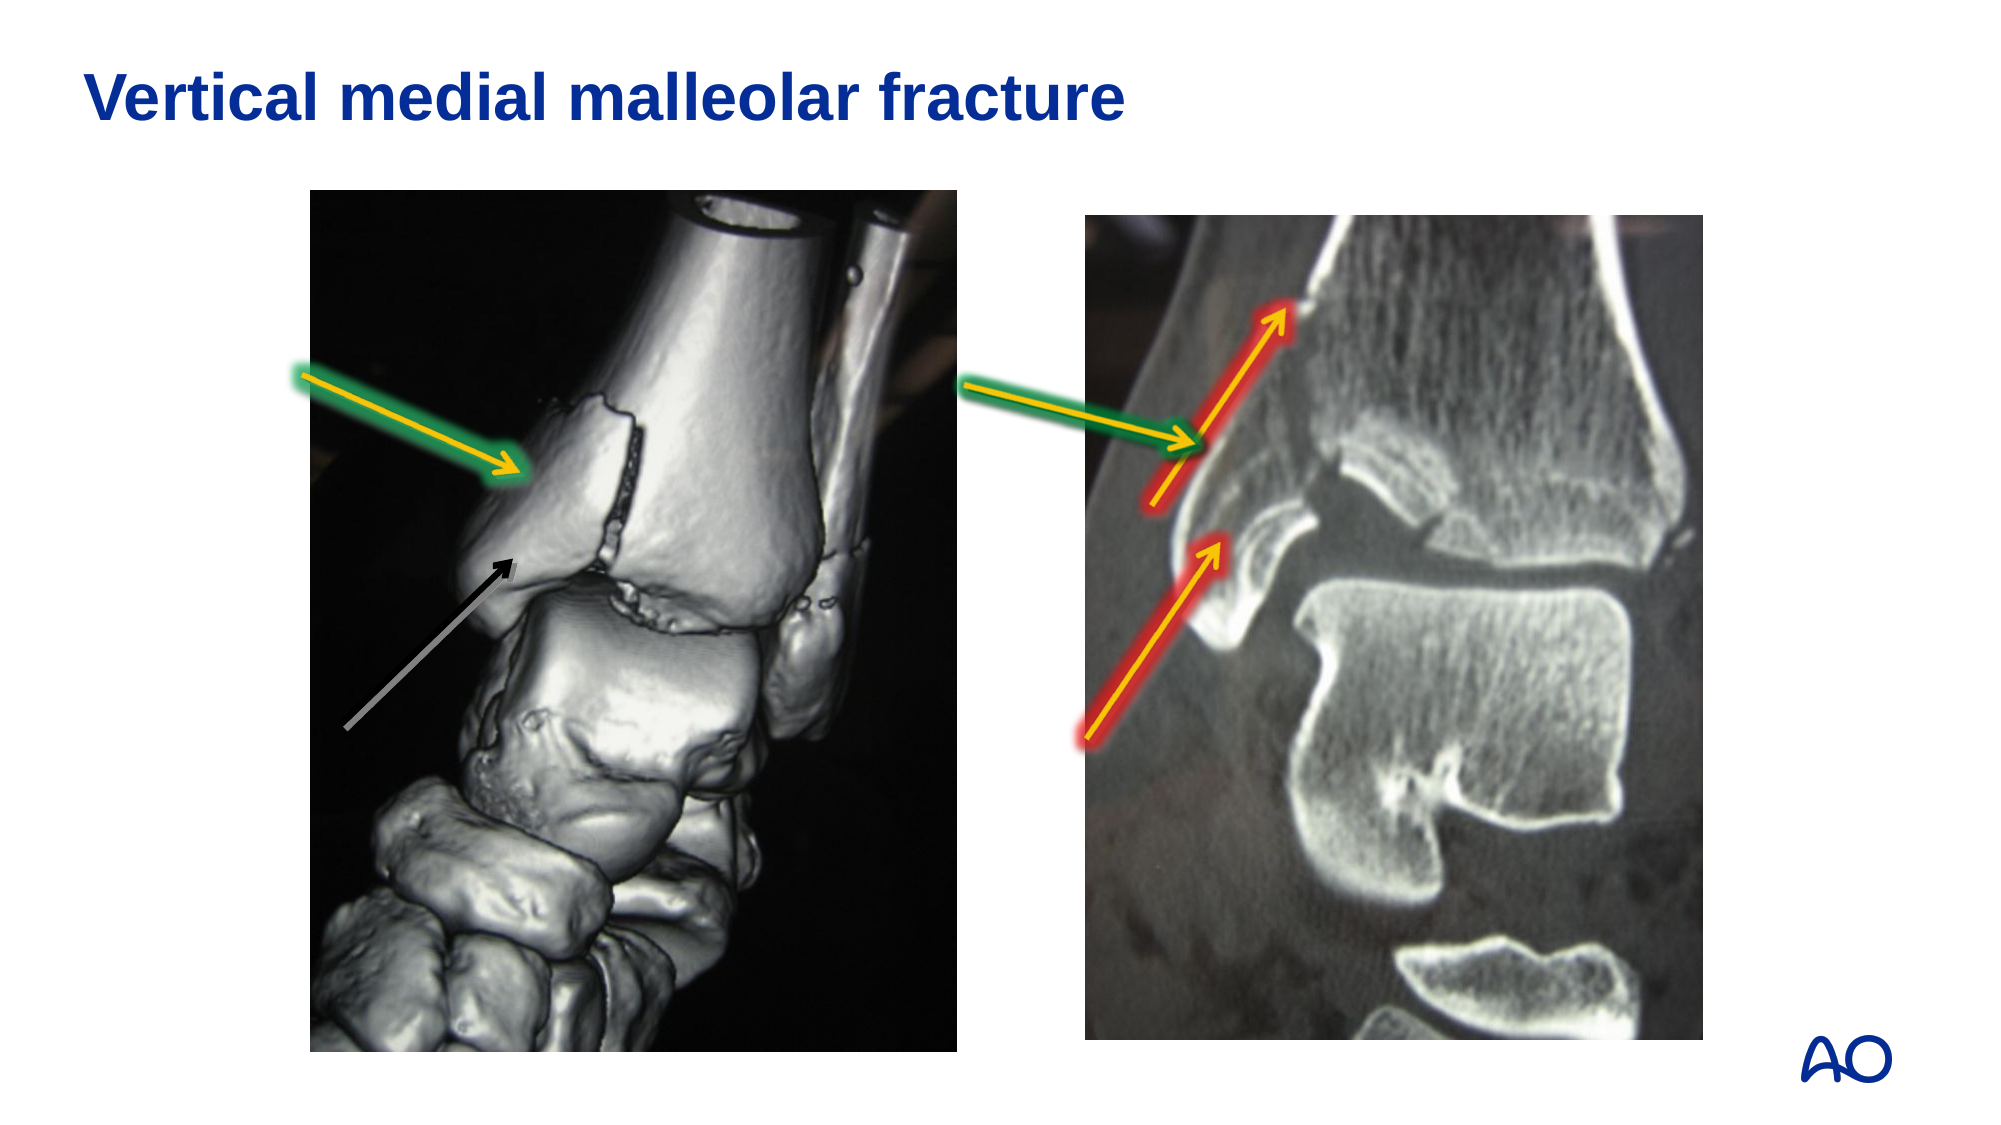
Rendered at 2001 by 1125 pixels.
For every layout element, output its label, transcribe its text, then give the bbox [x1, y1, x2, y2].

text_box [340, 558, 514, 725]
picture [299, 190, 1704, 1052]
title Vertical medial malleolar fracture [83, 62, 1894, 213]
picture [1801, 1035, 1892, 1083]
